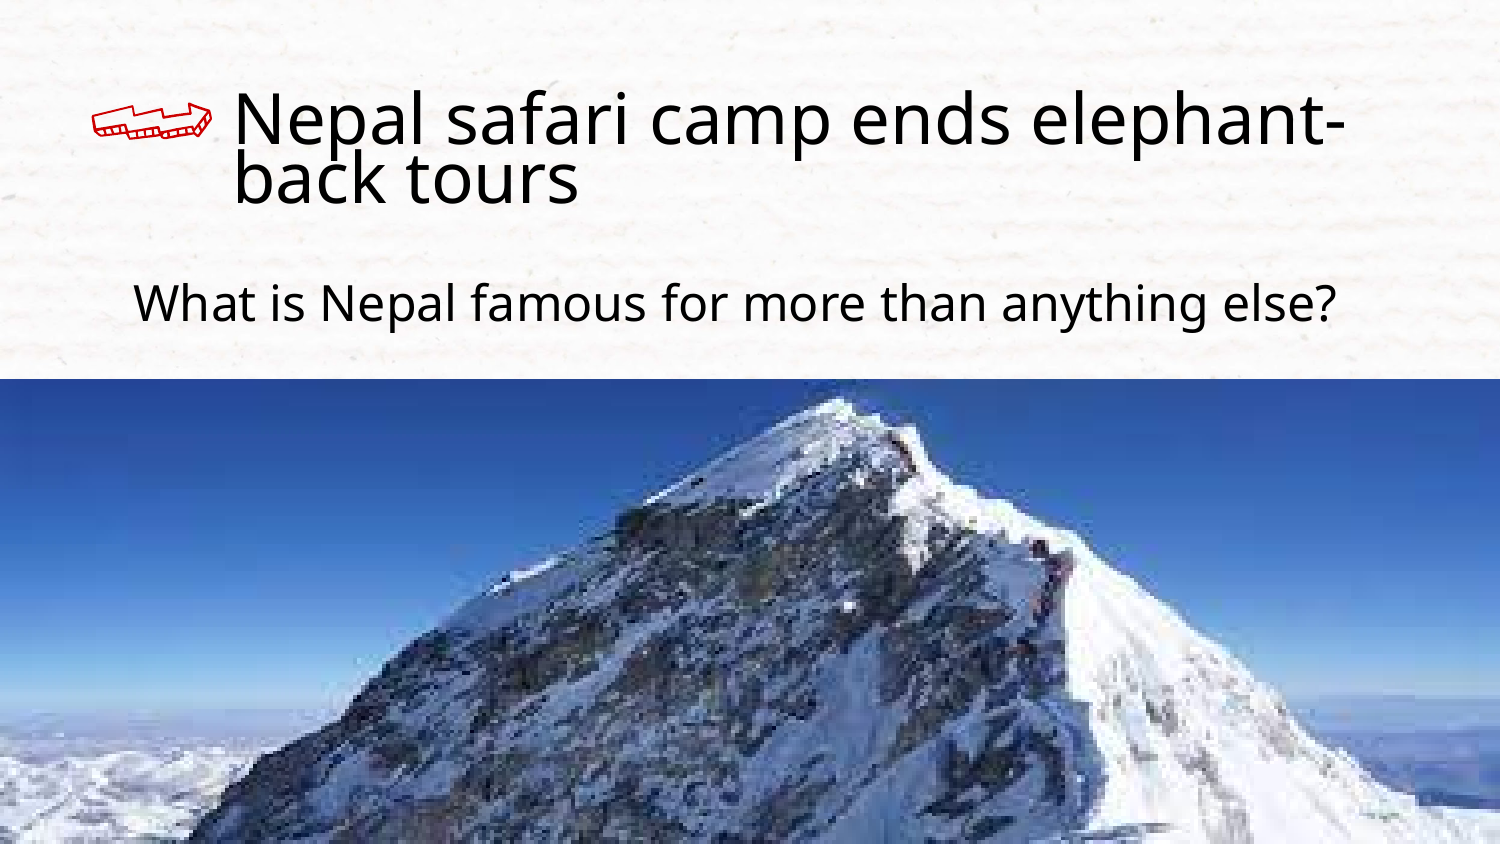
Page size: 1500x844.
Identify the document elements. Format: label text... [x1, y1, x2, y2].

subtitle What is Nepal famous for more than anything else? [118, 266, 1382, 332]
text_box [91, 102, 212, 140]
title Nepal safari camp ends elephant-back tours [217, 96, 1382, 232]
picture [0, 0, 1500, 844]
